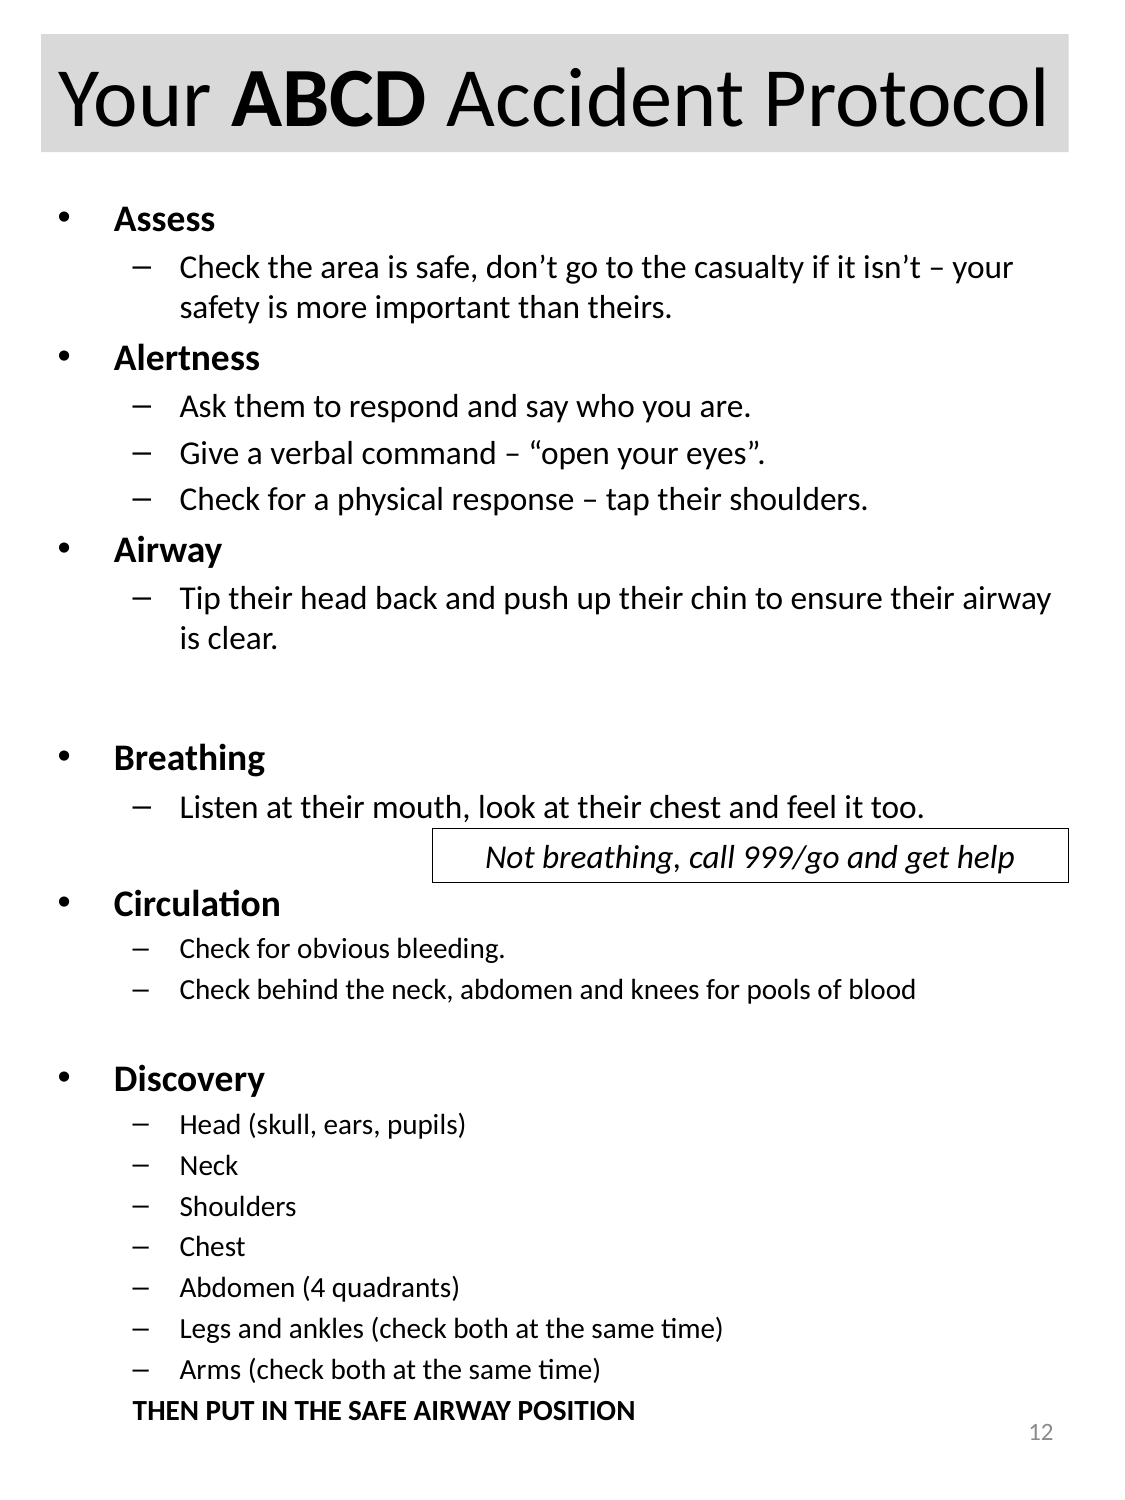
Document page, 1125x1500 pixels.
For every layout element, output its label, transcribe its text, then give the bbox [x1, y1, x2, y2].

list Assess Check the area is safe, don’t go to the casualty if it isn’t – your safety is more important than theirs. Alertness Ask them to respond and say who you are. Give a verbal command – “open your eyes”. Check for a physical response – tap their shoulders. Airway Tip their head back and push up their chin to ensure their airway is clear. Breathing Listen at their mouth, look at their chest and feel it too. Circulation Check for obvious bleeding. Check behind the neck, abdomen and knees for pools of blood Discovery Head (skull, ears, pupils) Neck Shoulders Chest Abdomen (4 quadrants) Legs and ankles (check both at the same time) Arms (check both at the same time) THEN PUT IN THE SAFE AIRWAY POSITION [42, 186, 1069, 1471]
title Your ABCD Accident Protocol [41, 34, 1069, 153]
text_box Not breathing, call 999/go and get help [432, 828, 1069, 883]
